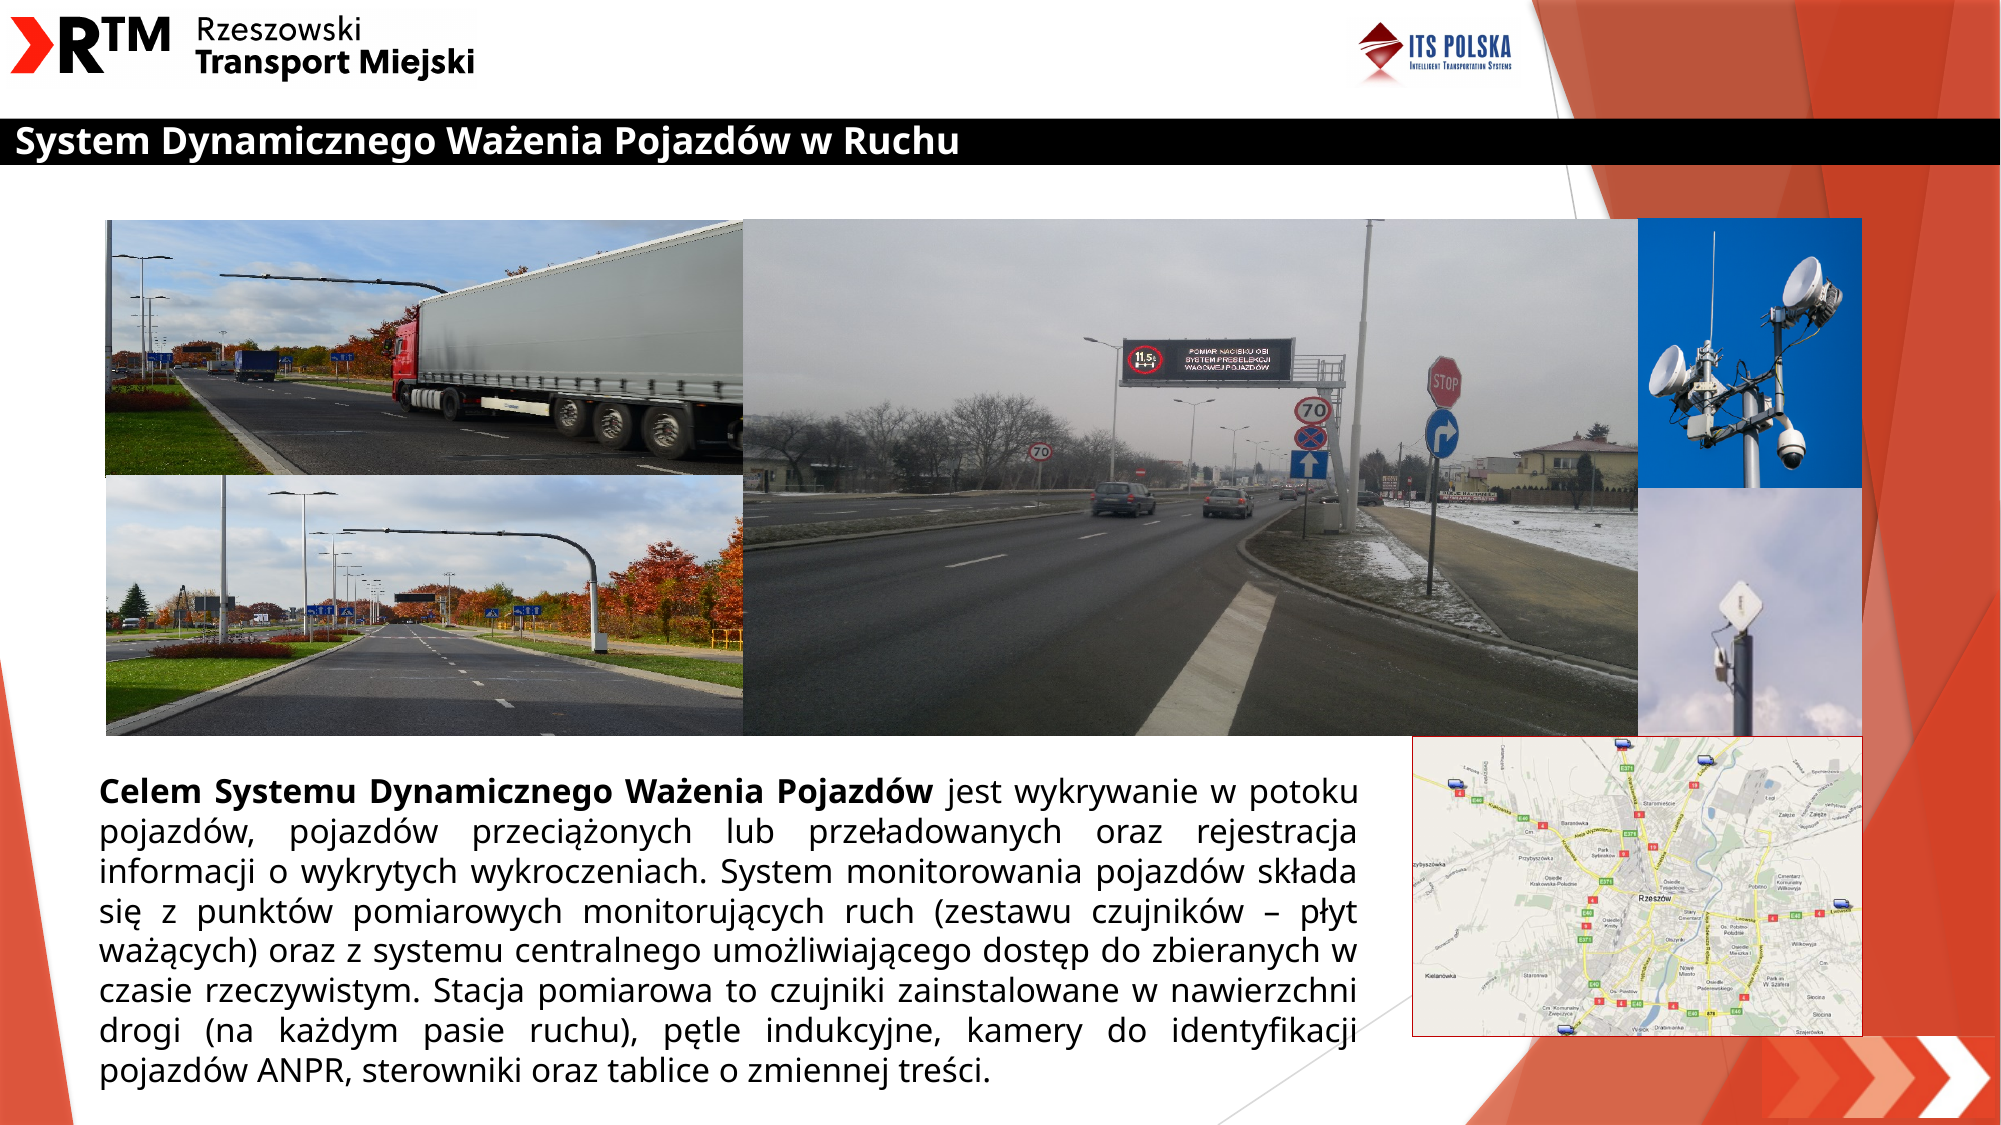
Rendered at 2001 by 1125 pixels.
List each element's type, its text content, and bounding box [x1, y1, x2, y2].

text_box System Dynamicznego Ważenia Pojazdów w Ruchu [0, 109, 1488, 170]
text_box [1488, 117, 2000, 166]
picture [5, 7, 477, 90]
picture [1345, 17, 1522, 89]
text_box Celem Systemu Dynamicznego Ważenia Pojazdów jest wykrywanie w potoku pojazdów, pojazdów przeciążonych lub przeładowanych oraz rejestracja informacji o wykrytych wykroczeniach. System monitorowania pojazdów składa się z punktów pomiarowych monitorujących ruch (zestawu czujników – płyt ważących) oraz z systemu centralnego umożliwiającego dostęp do zbieranych w czasie rzeczywistym. Stacja pomiarowa to czujniki zainstalowane w nawierzchni drogi (na każdym pasie ruchu), pętle indukcyjne, kamery do identyfikacji pojazdów ANPR, sterowniki oraz tablice o zmiennej treści. [84, 762, 1375, 1097]
picture [105, 218, 1995, 1119]
